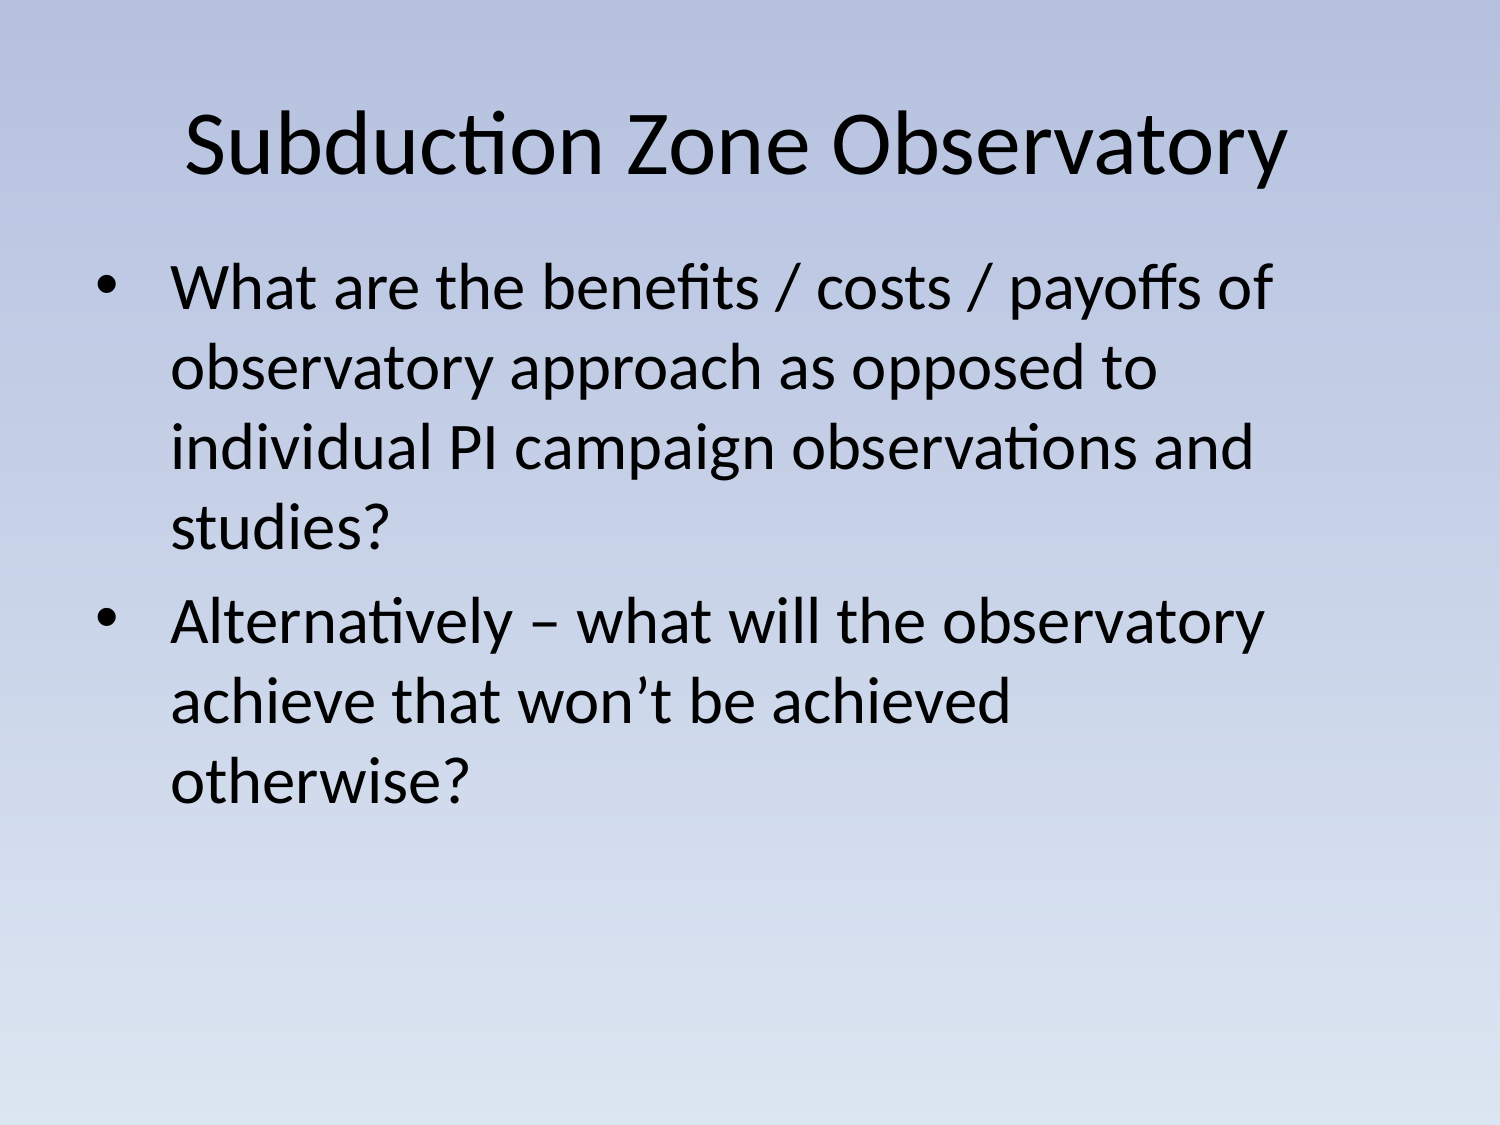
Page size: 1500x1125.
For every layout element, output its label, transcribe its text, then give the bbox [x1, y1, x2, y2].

subtitle What are the benefits / costs / payoffs of observatory approach as opposed to individual PI campaign observations and studies? Alternatively – what will the observatory achieve that won’t be achieved otherwise? [80, 235, 1316, 1085]
title Subduction Zone Observatory [100, 17, 1376, 259]
